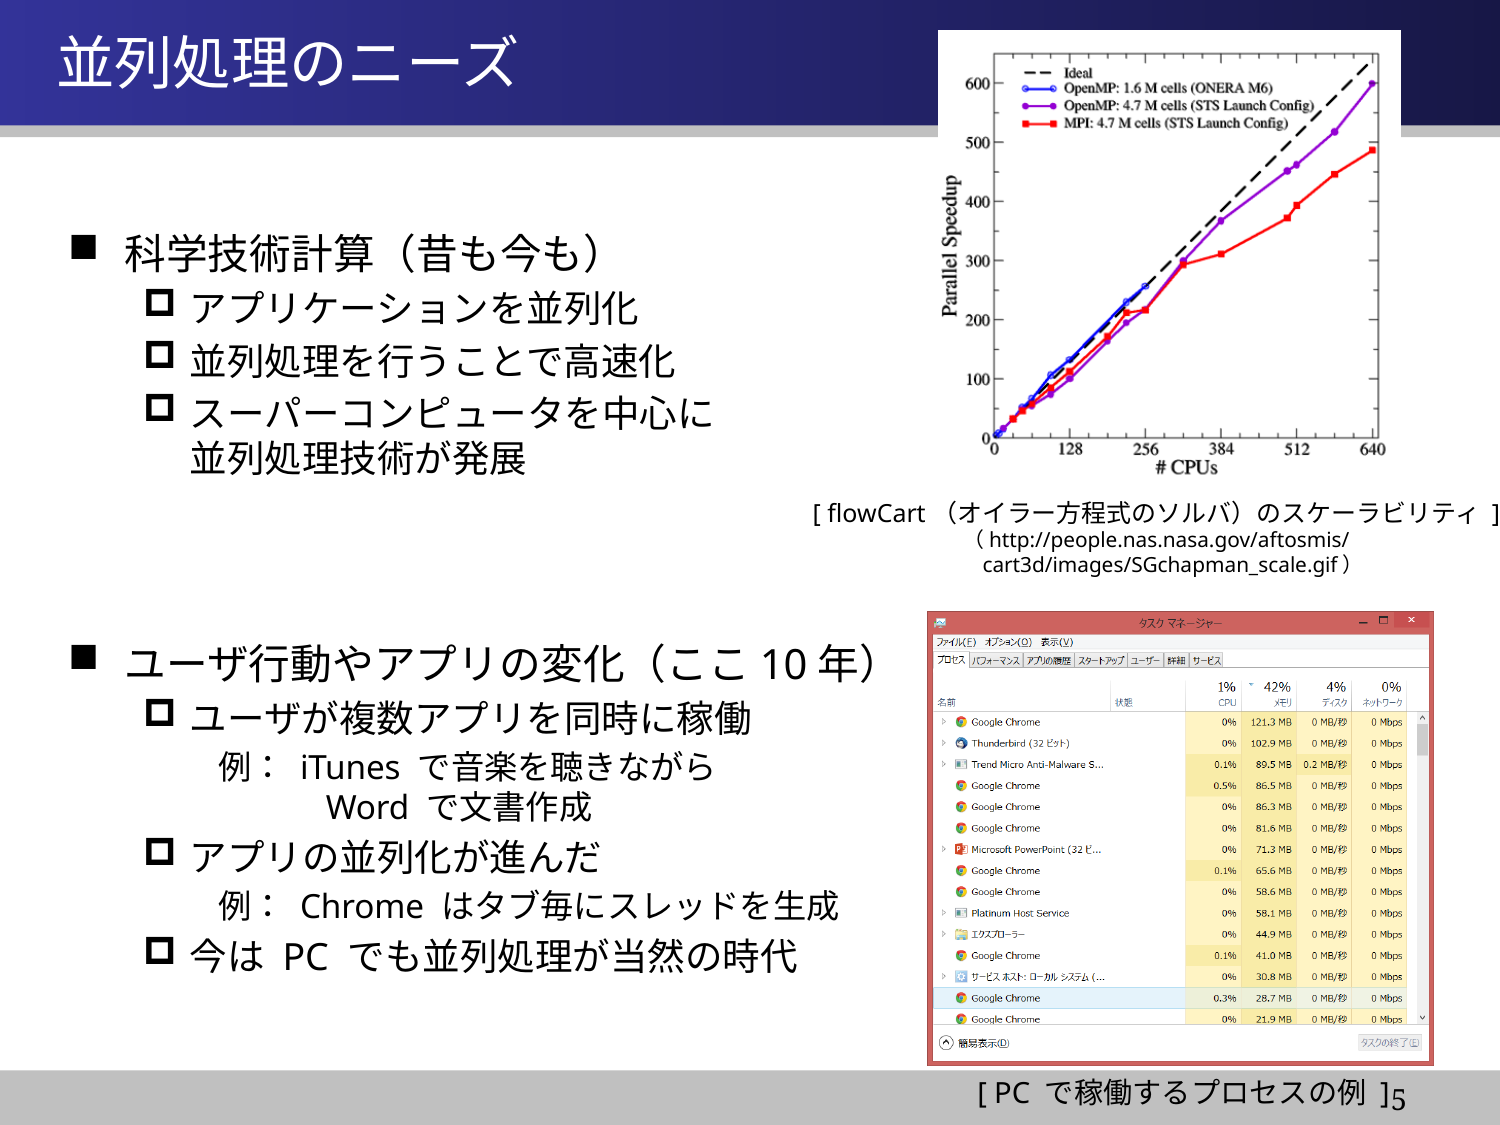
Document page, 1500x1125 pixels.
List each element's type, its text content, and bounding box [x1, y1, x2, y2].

picture [926, 610, 1434, 1066]
list 科学技術計算（昔も今も） アプリケーションを並列化 並列処理を行うことで高速化 スーパーコンピュータを中心に 並列処理技術が発展 ユーザ行動やアプリの変化（ここ10年） ユーザが複数アプリを同時に稼働 例： iTunes で音楽を聴きながら Word で文書作成 アプリの並列化が進んだ 例： Chrome はタブ毎にスレッドを生成 今は PC でも並列処理が当然の時代 [53, 219, 931, 1020]
slide_number 5 [1071, 1085, 1422, 1118]
picture [938, 30, 1401, 493]
text_box [ PC で稼働するプロセスの例 ] [962, 1074, 1405, 1117]
title 並列処理のニーズ [41, 21, 1067, 102]
text_box [ flowCart（オイラー方程式のソルバ）のスケーラビリティ ] （http://people.nas.nasa.gov/aftosmis/ cart3d/images/SGchapman_scale.gif） [797, 489, 1500, 585]
